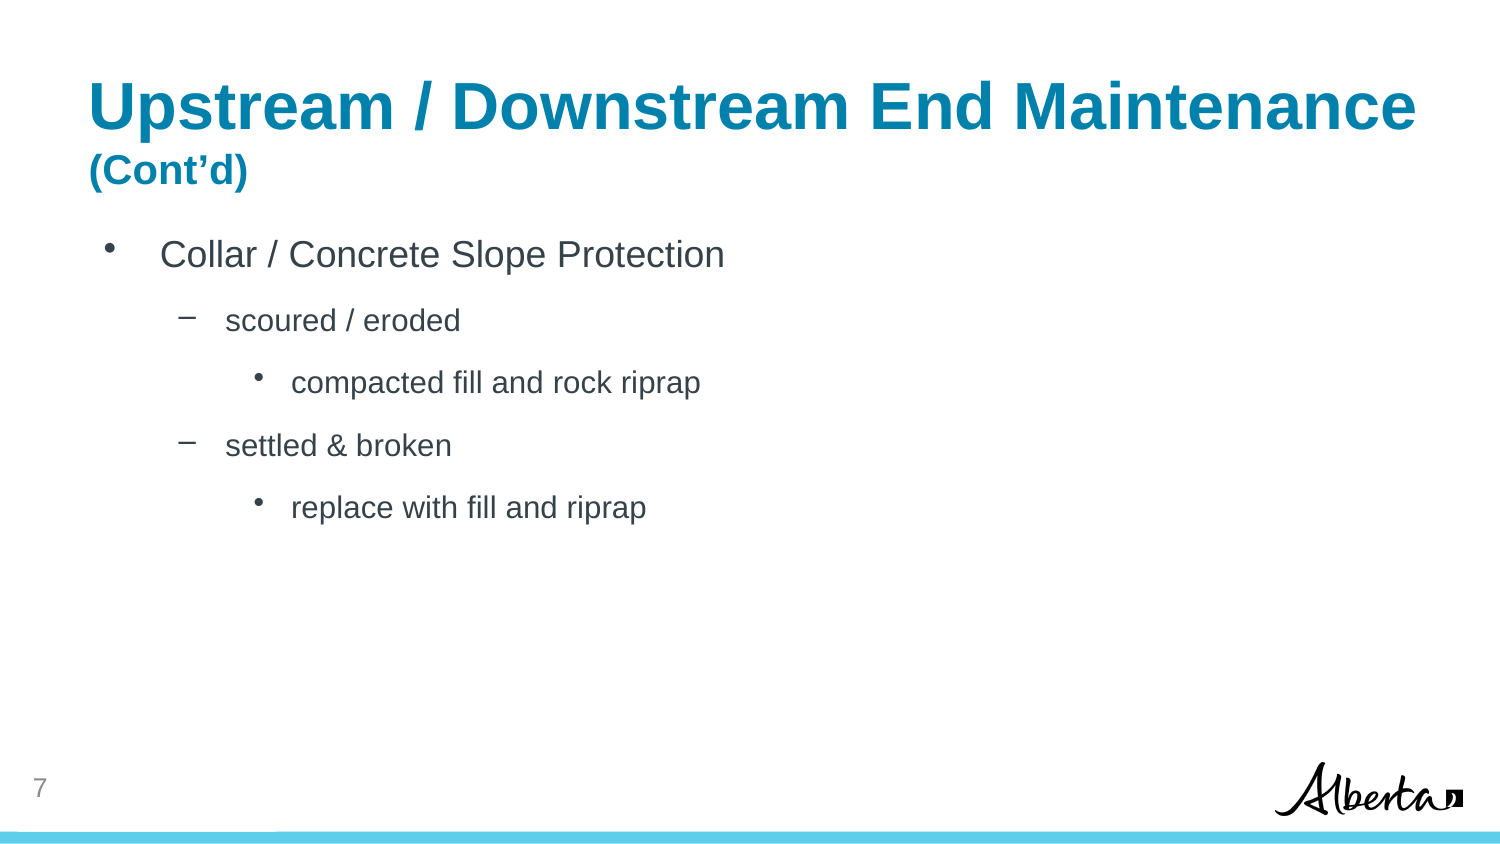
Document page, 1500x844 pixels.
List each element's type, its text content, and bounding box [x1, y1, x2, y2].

picture [1275, 762, 1463, 816]
slide_number 6 [17, 764, 356, 810]
title Upstream / Downstream End Maintenance (Cont’d) [88, 55, 1437, 141]
list Collar / Concrete Slope Protection scoured / eroded compacted fill and rock riprap settled & broken replace with fill and riprap [88, 222, 1439, 753]
